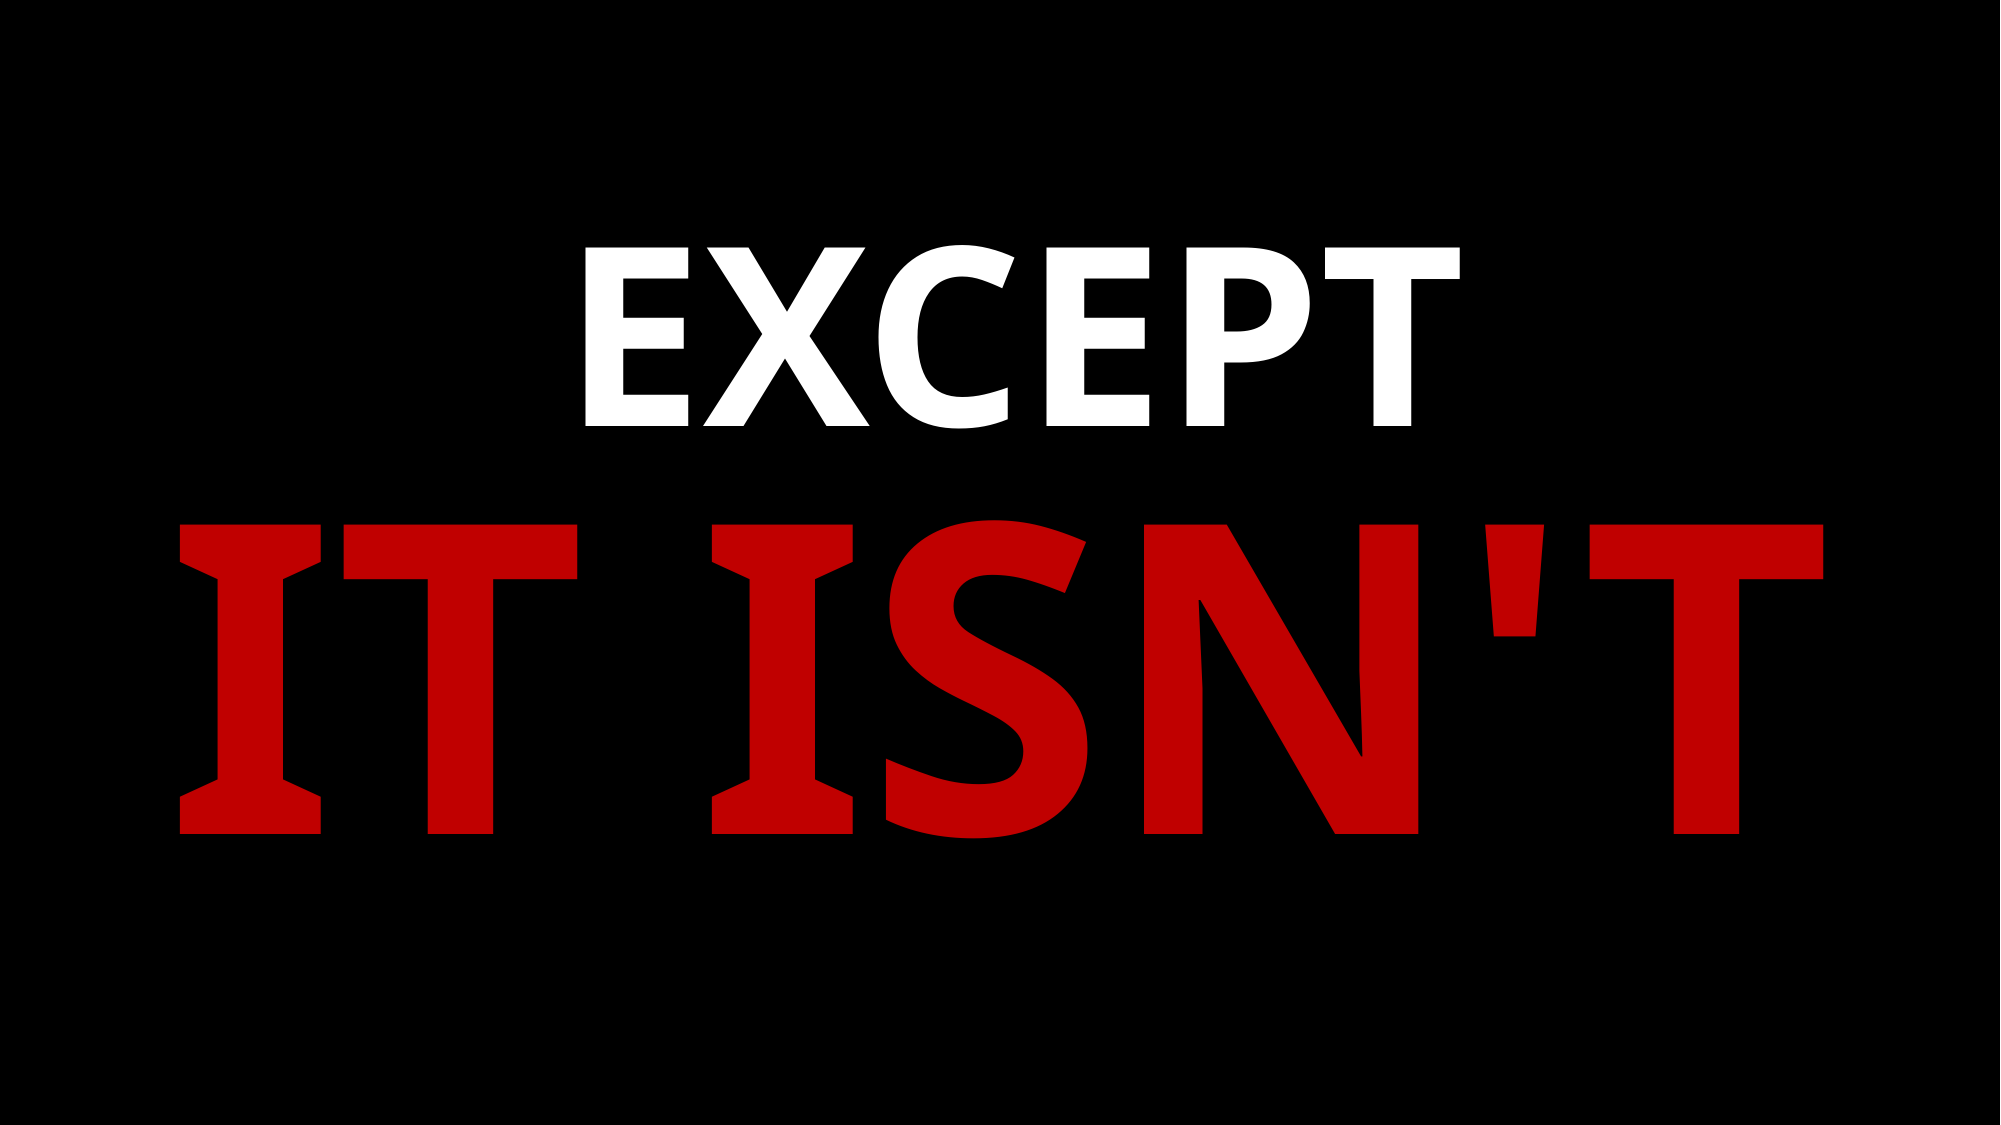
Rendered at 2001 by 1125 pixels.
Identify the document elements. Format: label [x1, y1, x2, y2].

title [353, 0, 1676, 354]
text_box [0, 0, 2000, 1125]
